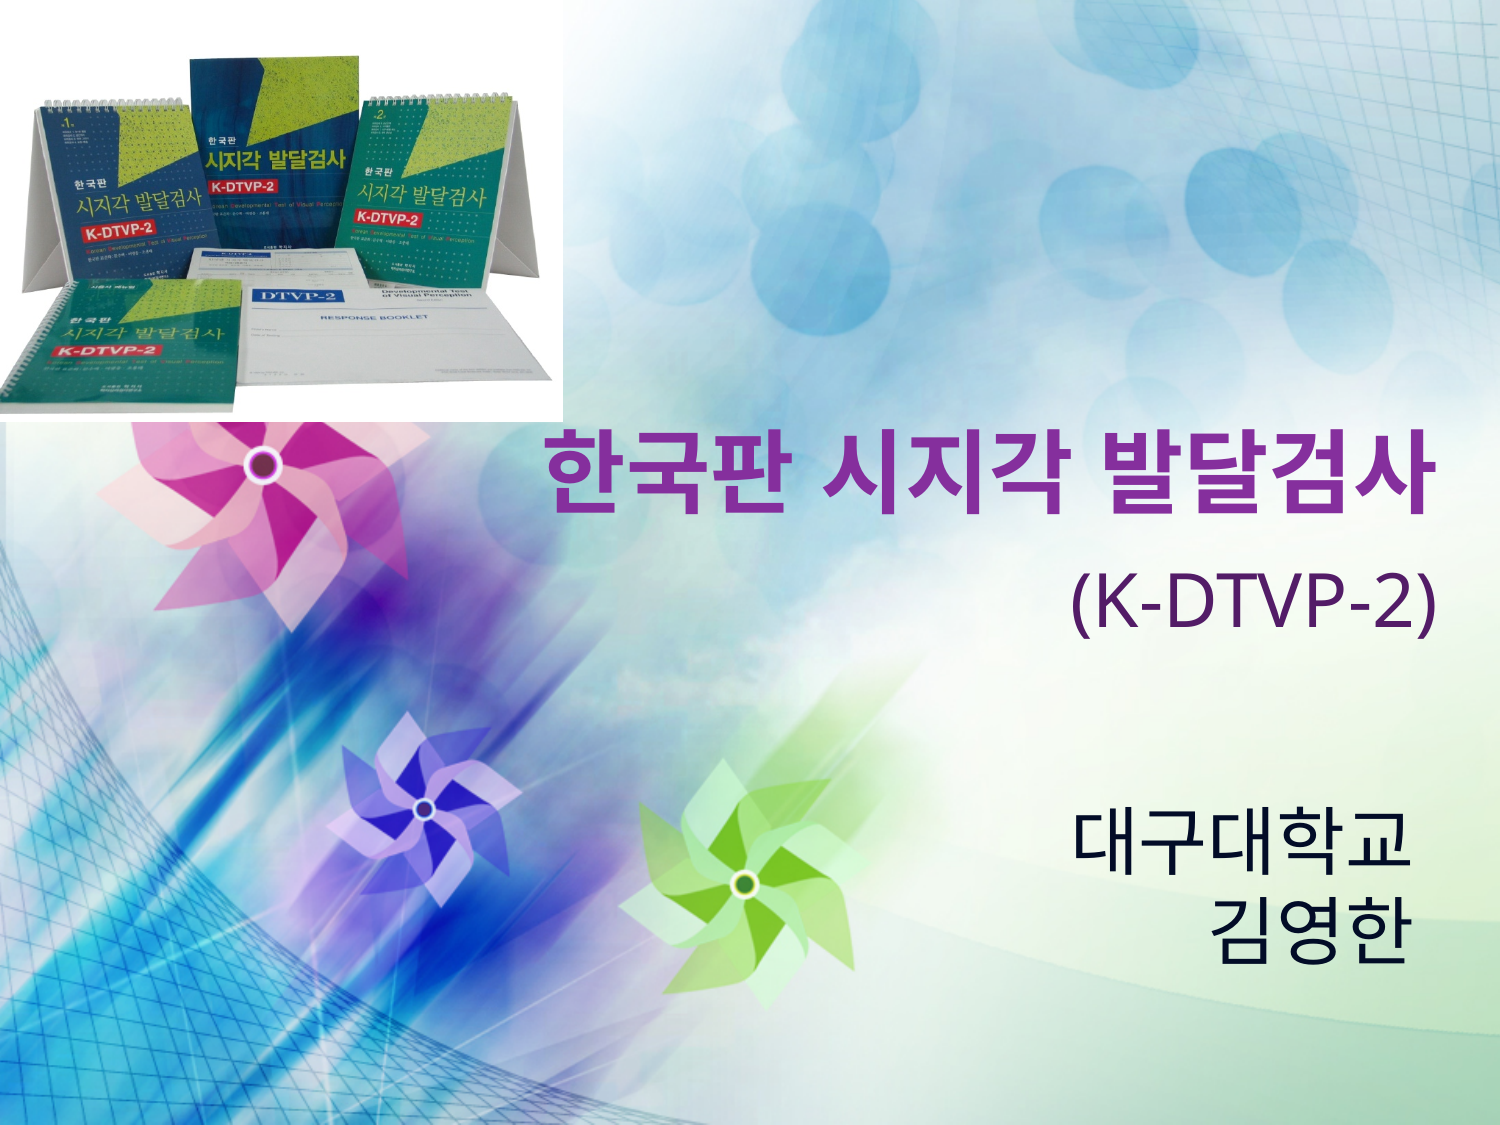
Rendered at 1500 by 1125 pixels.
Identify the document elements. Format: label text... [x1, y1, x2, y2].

title 한국판 시지각 발달검사 [114, 349, 1454, 591]
picture [0, 0, 1500, 1125]
text_box 대구대학교 김영한 [937, 787, 1430, 983]
subtitle (K-DTVP-2) [902, 544, 1454, 668]
